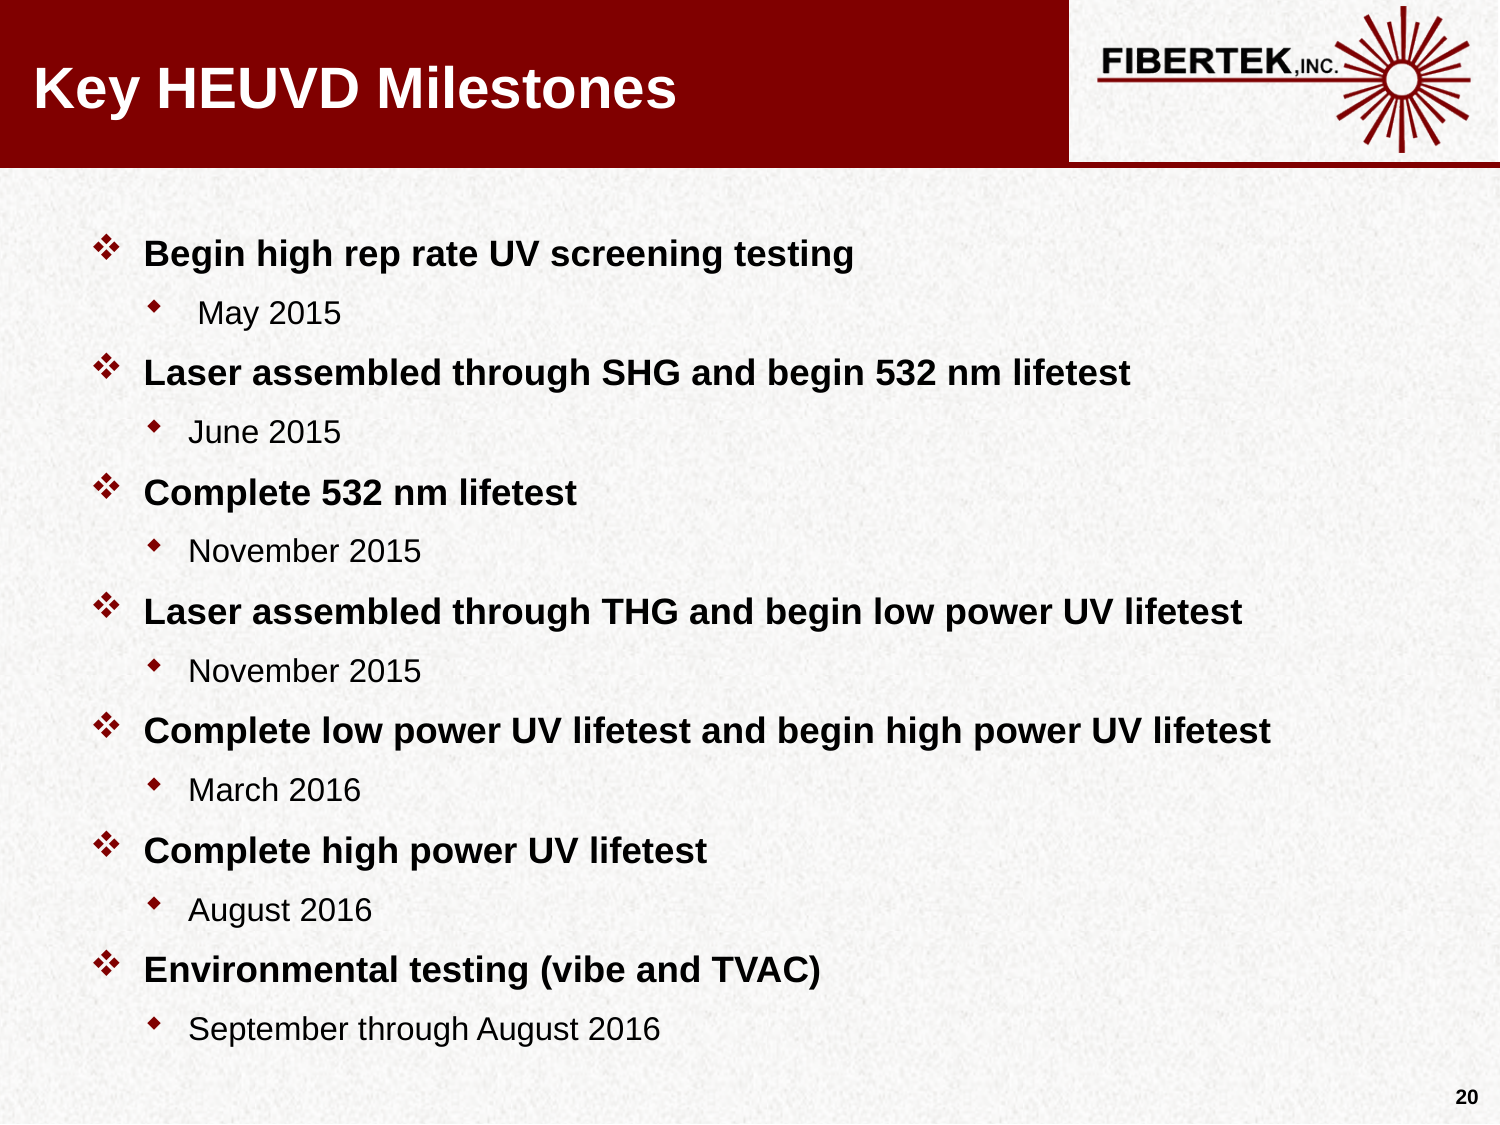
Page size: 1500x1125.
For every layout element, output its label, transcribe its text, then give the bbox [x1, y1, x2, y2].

title Key HEUVD Milestones [0, 0, 1066, 165]
list Begin high rep rate UV screening testing May 2015 Laser assembled through SHG and begin 532 nm lifetest June 2015 Complete 532 nm lifetest November 2015 Laser assembled through THG and begin low power UV lifetest November 2015 Complete low power UV lifetest and begin high power UV lifetest March 2016 Complete high power UV lifetest August 2016 Environmental testing (vibe and TVAC) September through August 2016 [75, 222, 1440, 1060]
picture [1095, 6, 1473, 153]
